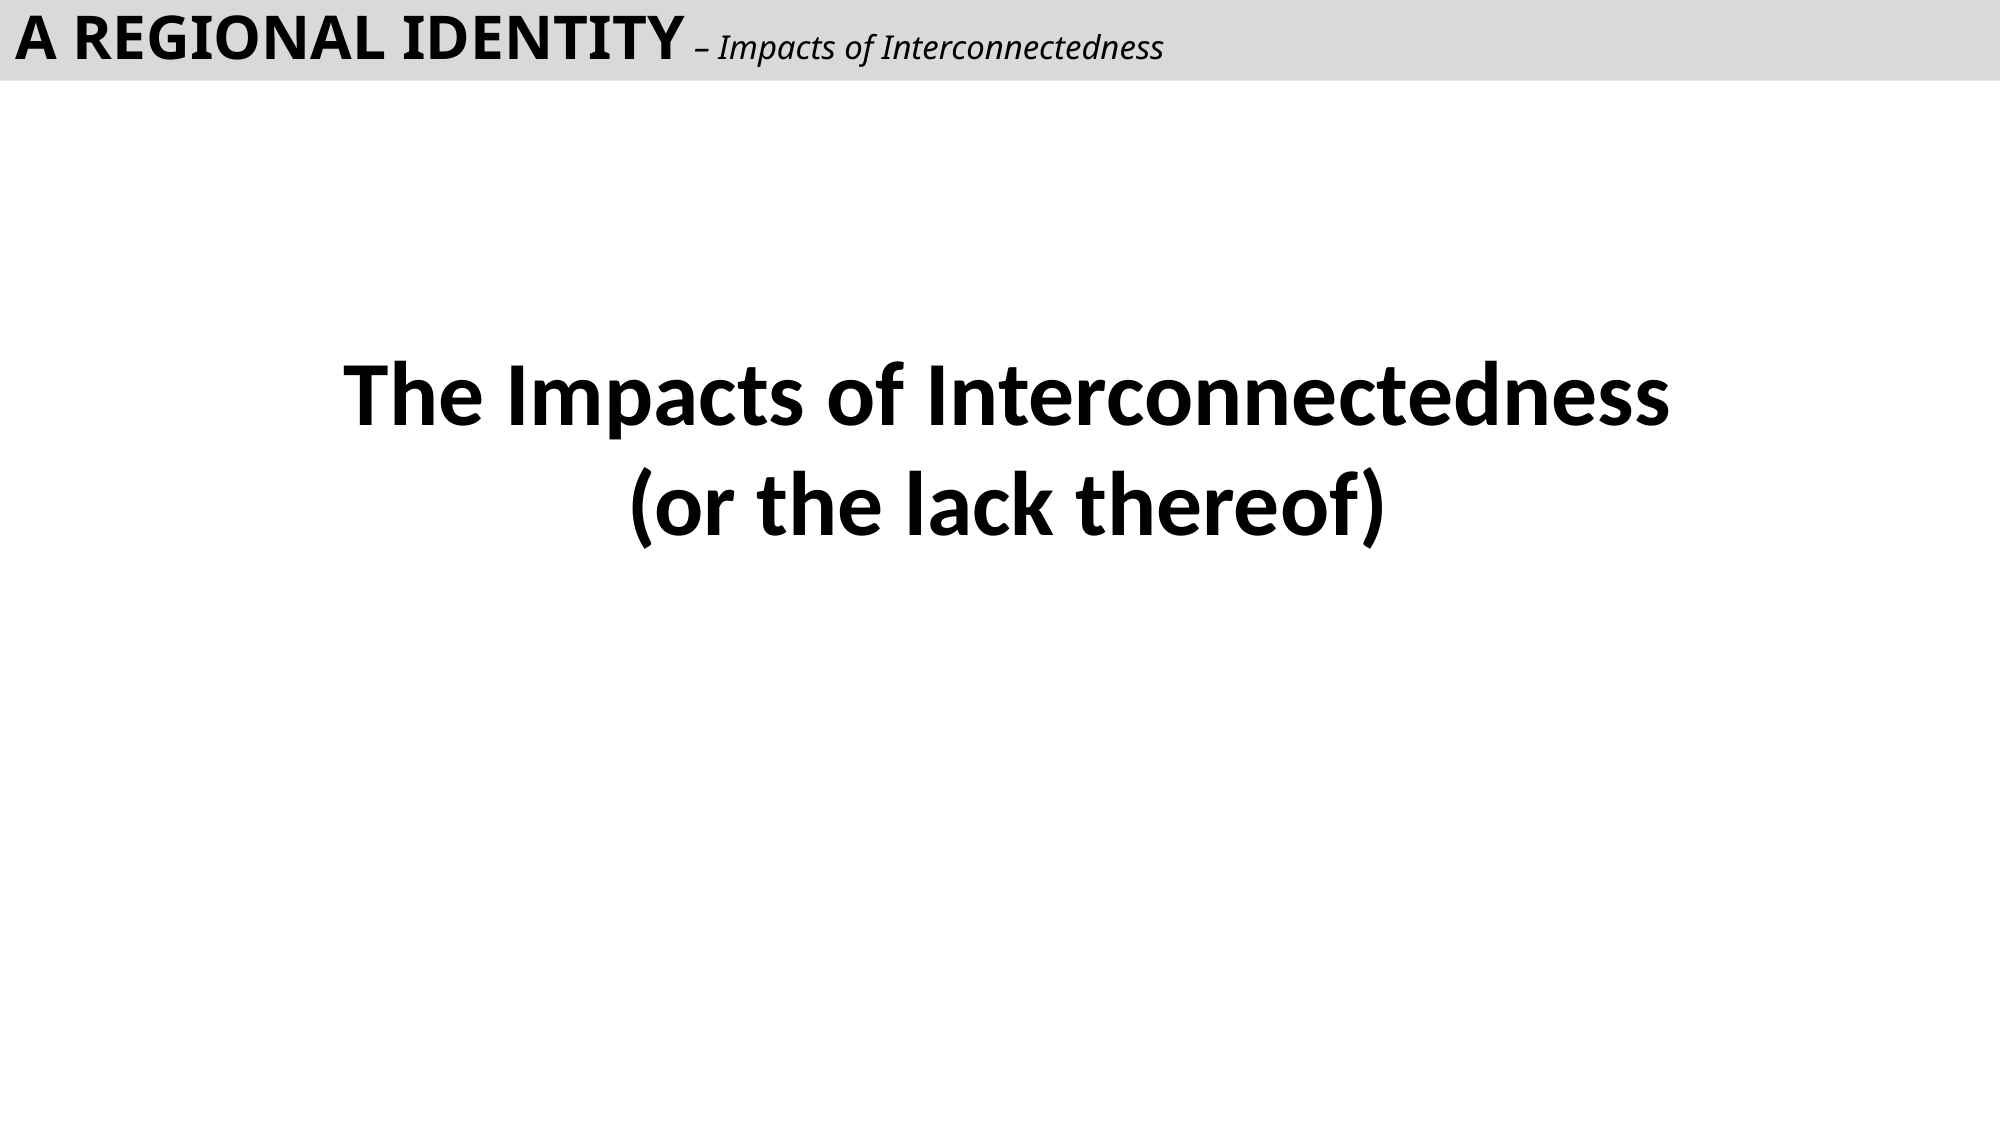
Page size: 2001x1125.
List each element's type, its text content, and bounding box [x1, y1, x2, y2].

text_box The Impacts of Interconnectedness (or the lack thereof) [295, 326, 1721, 562]
title A REGIONAL IDENTITY – Impacts of Interconnectedness [0, 0, 2000, 81]
